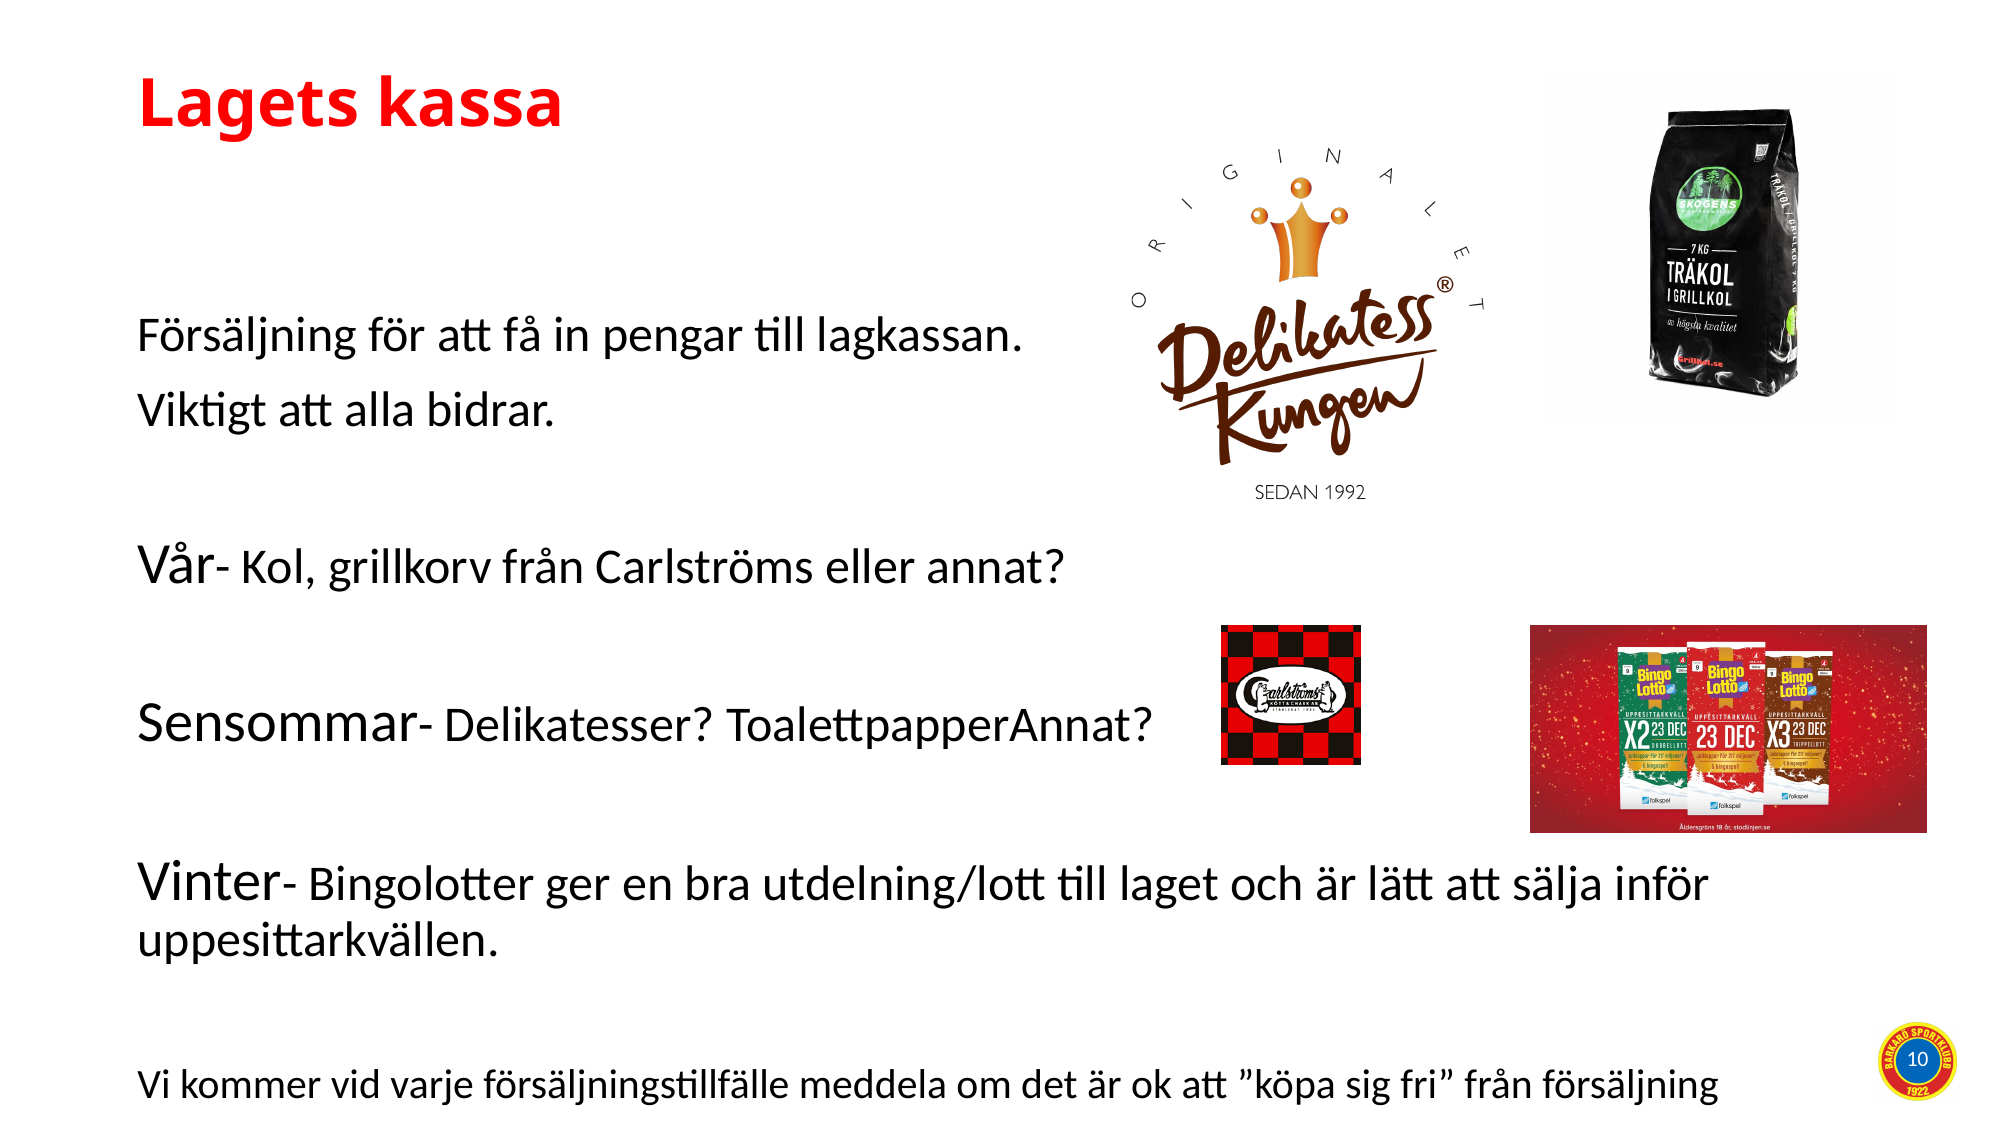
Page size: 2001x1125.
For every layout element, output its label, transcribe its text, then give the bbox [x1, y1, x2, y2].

picture [1529, 625, 1927, 833]
picture [1543, 72, 1895, 424]
picture [1221, 625, 1361, 765]
title Lagets kassa [137, 59, 1863, 222]
picture [1869, 1020, 1963, 1103]
list Försäljning för att få in pengar till lagkassan. Viktigt att alla bidrar. Vår- Kol, grillkorv från Carlströms eller annat? Sensommar- Delikatesser? ToalettpapperAnnat? Vinter- Bingolotter ger en bra utdelning/lott till laget och är lätt att sälja inför uppesittarkvällen. Vi kommer vid varje försäljningstillfälle meddela om det är ok att ”köpa sig fri” från försäljning [137, 299, 1863, 1014]
picture [1124, 140, 1491, 507]
